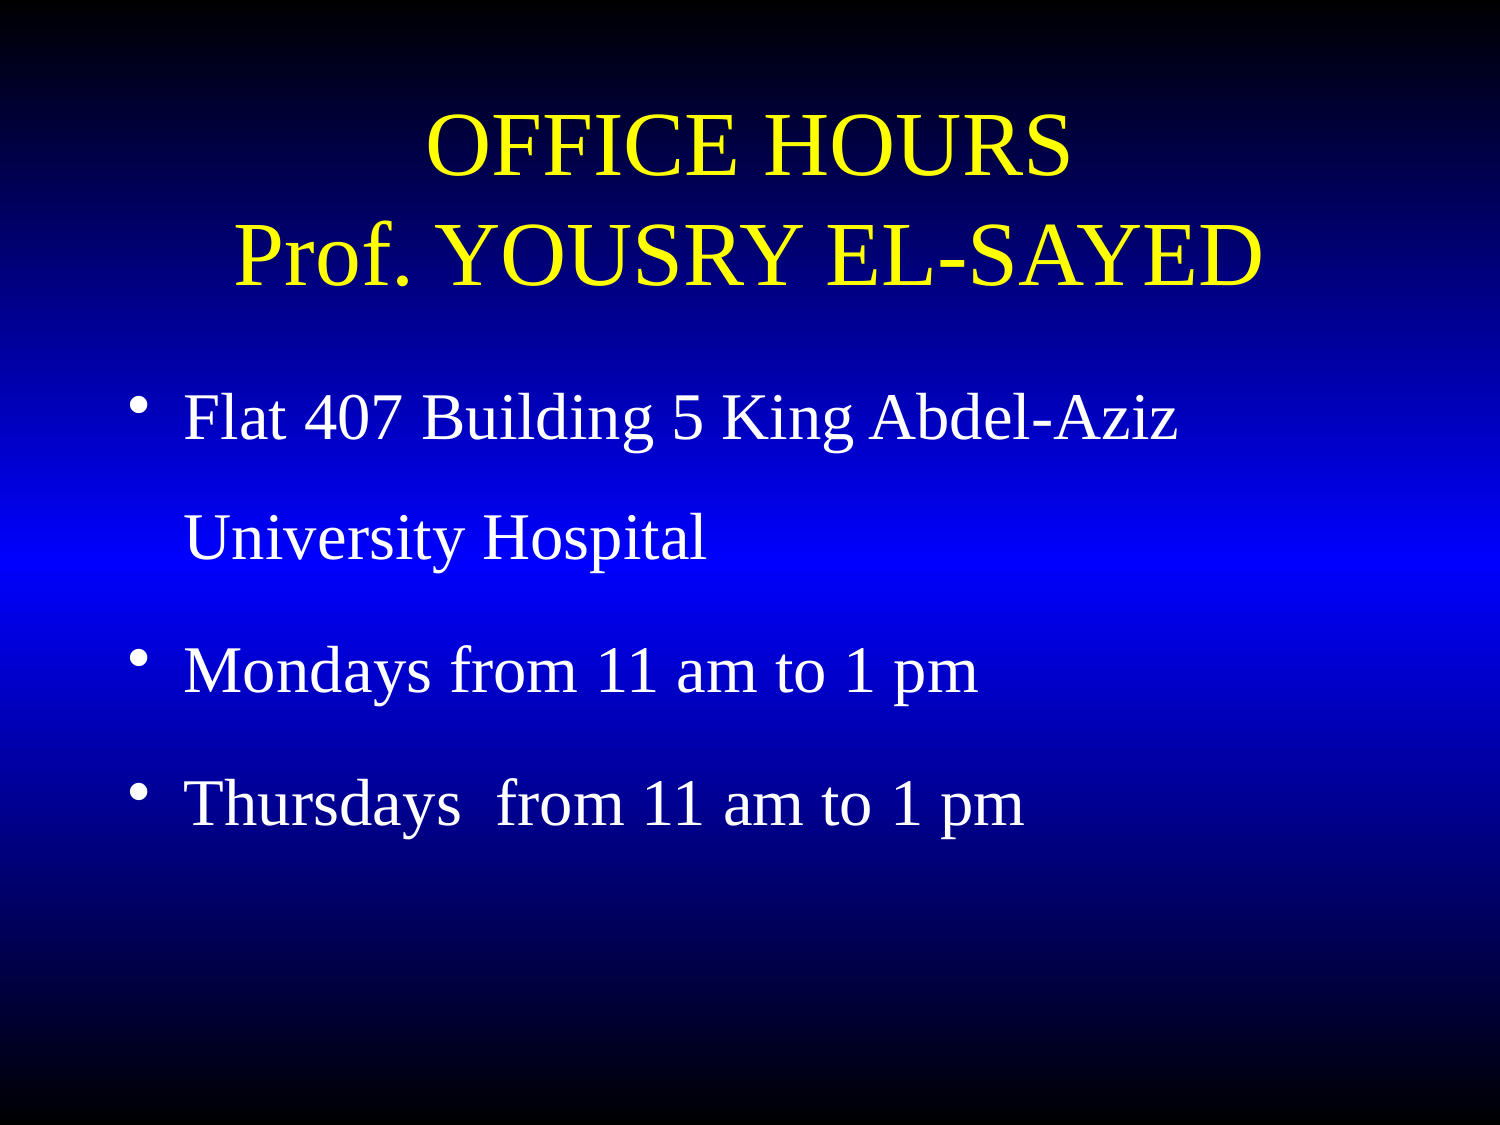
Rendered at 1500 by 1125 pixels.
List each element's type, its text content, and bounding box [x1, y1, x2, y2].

list Flat 407 Building 5 King Abdel-Aziz University Hospital Mondays from 11 am to 1 pm Thursdays from 11 am to 1 pm [112, 324, 1388, 1001]
title OFFICE HOURS Prof. YOUSRY EL-SAYED [112, 99, 1388, 288]
